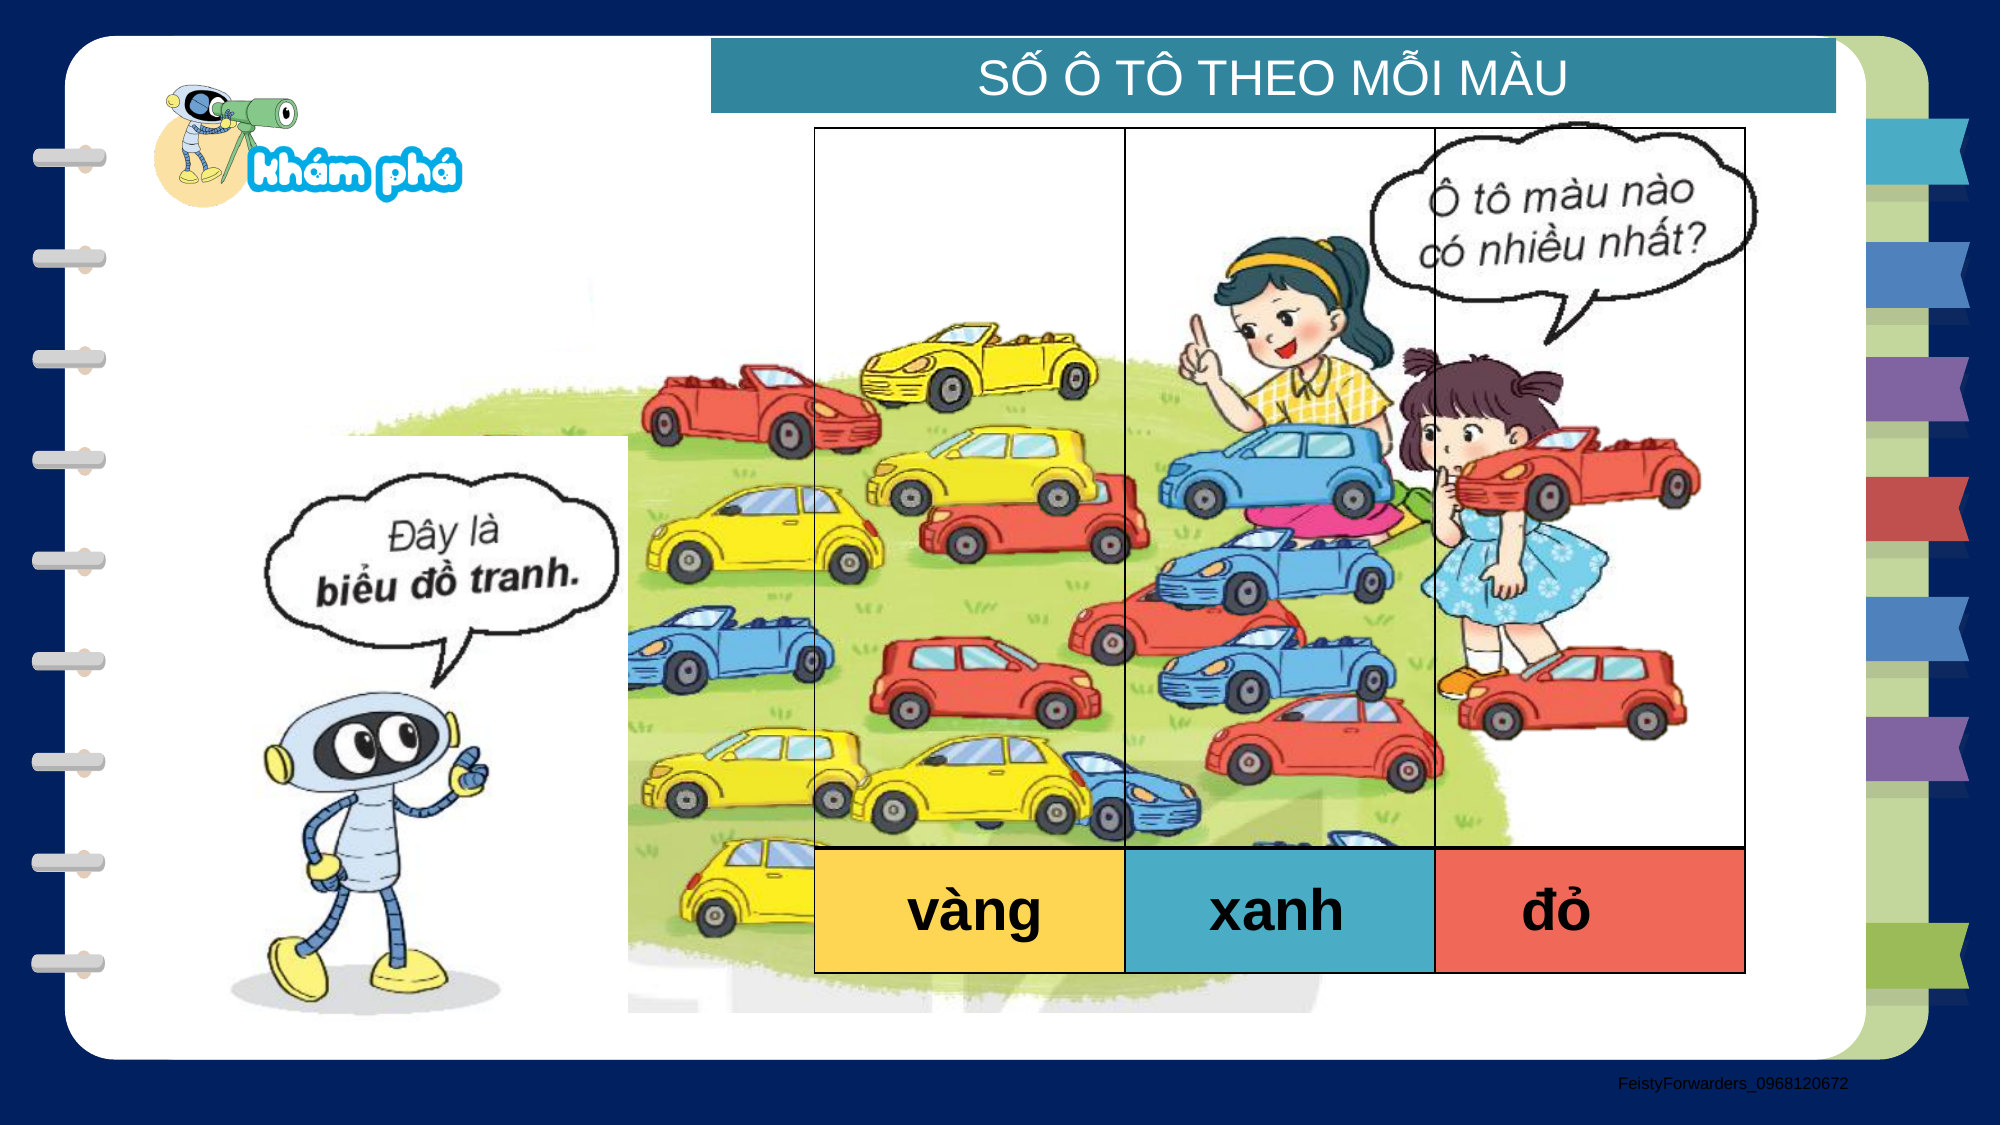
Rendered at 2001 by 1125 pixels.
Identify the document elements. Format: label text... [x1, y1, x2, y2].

picture [1225, 822, 1477, 927]
picture [1445, 410, 1706, 527]
picture [939, 858, 1200, 980]
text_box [237, 106, 1782, 1013]
picture [142, 59, 483, 230]
text_box SỐ Ô TÔ THEO MỖI MÀU [711, 38, 1837, 113]
picture [206, 302, 1697, 1022]
